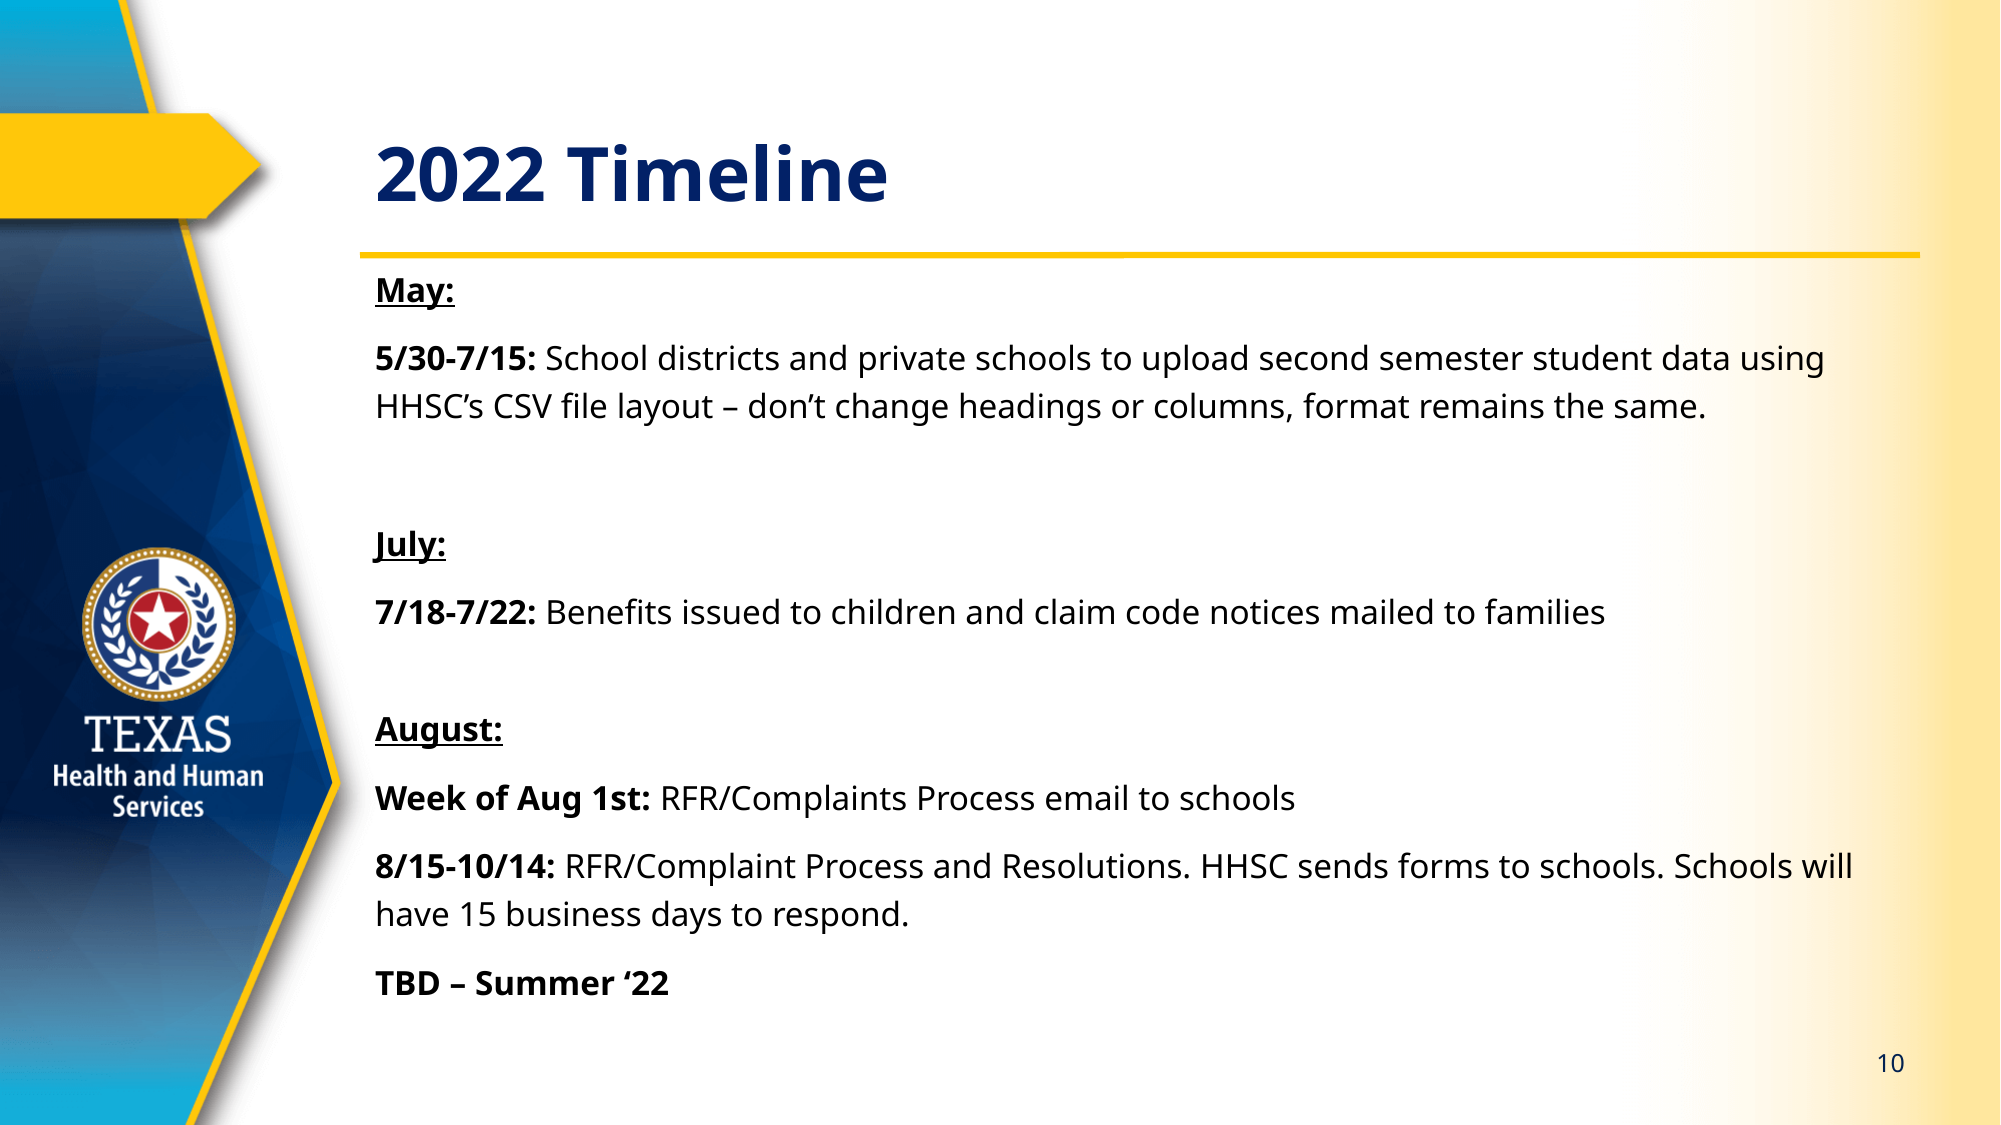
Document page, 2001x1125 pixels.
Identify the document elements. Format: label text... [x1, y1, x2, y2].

title 2022 Timeline [360, 45, 1920, 225]
list May: 5/30-7/15: School districts and private schools to upload second semester student data using HHSC’s CSV file layout – don’t change headings or columns, format remains the same. July: 7/18-7/22: Benefits issued to children and claim code notices mailed to families August: Week of Aug 1st: RFR/Complaints Process email to schools 8/15-10/14: RFR/Complaint Process and Resolutions. HHSC sends forms to schools. Schools will have 15 business days to respond. TBD – Summer ‘22 [360, 253, 1880, 1111]
picture [0, 0, 2001, 1125]
slide_number 10 [1770, 1035, 1920, 1095]
